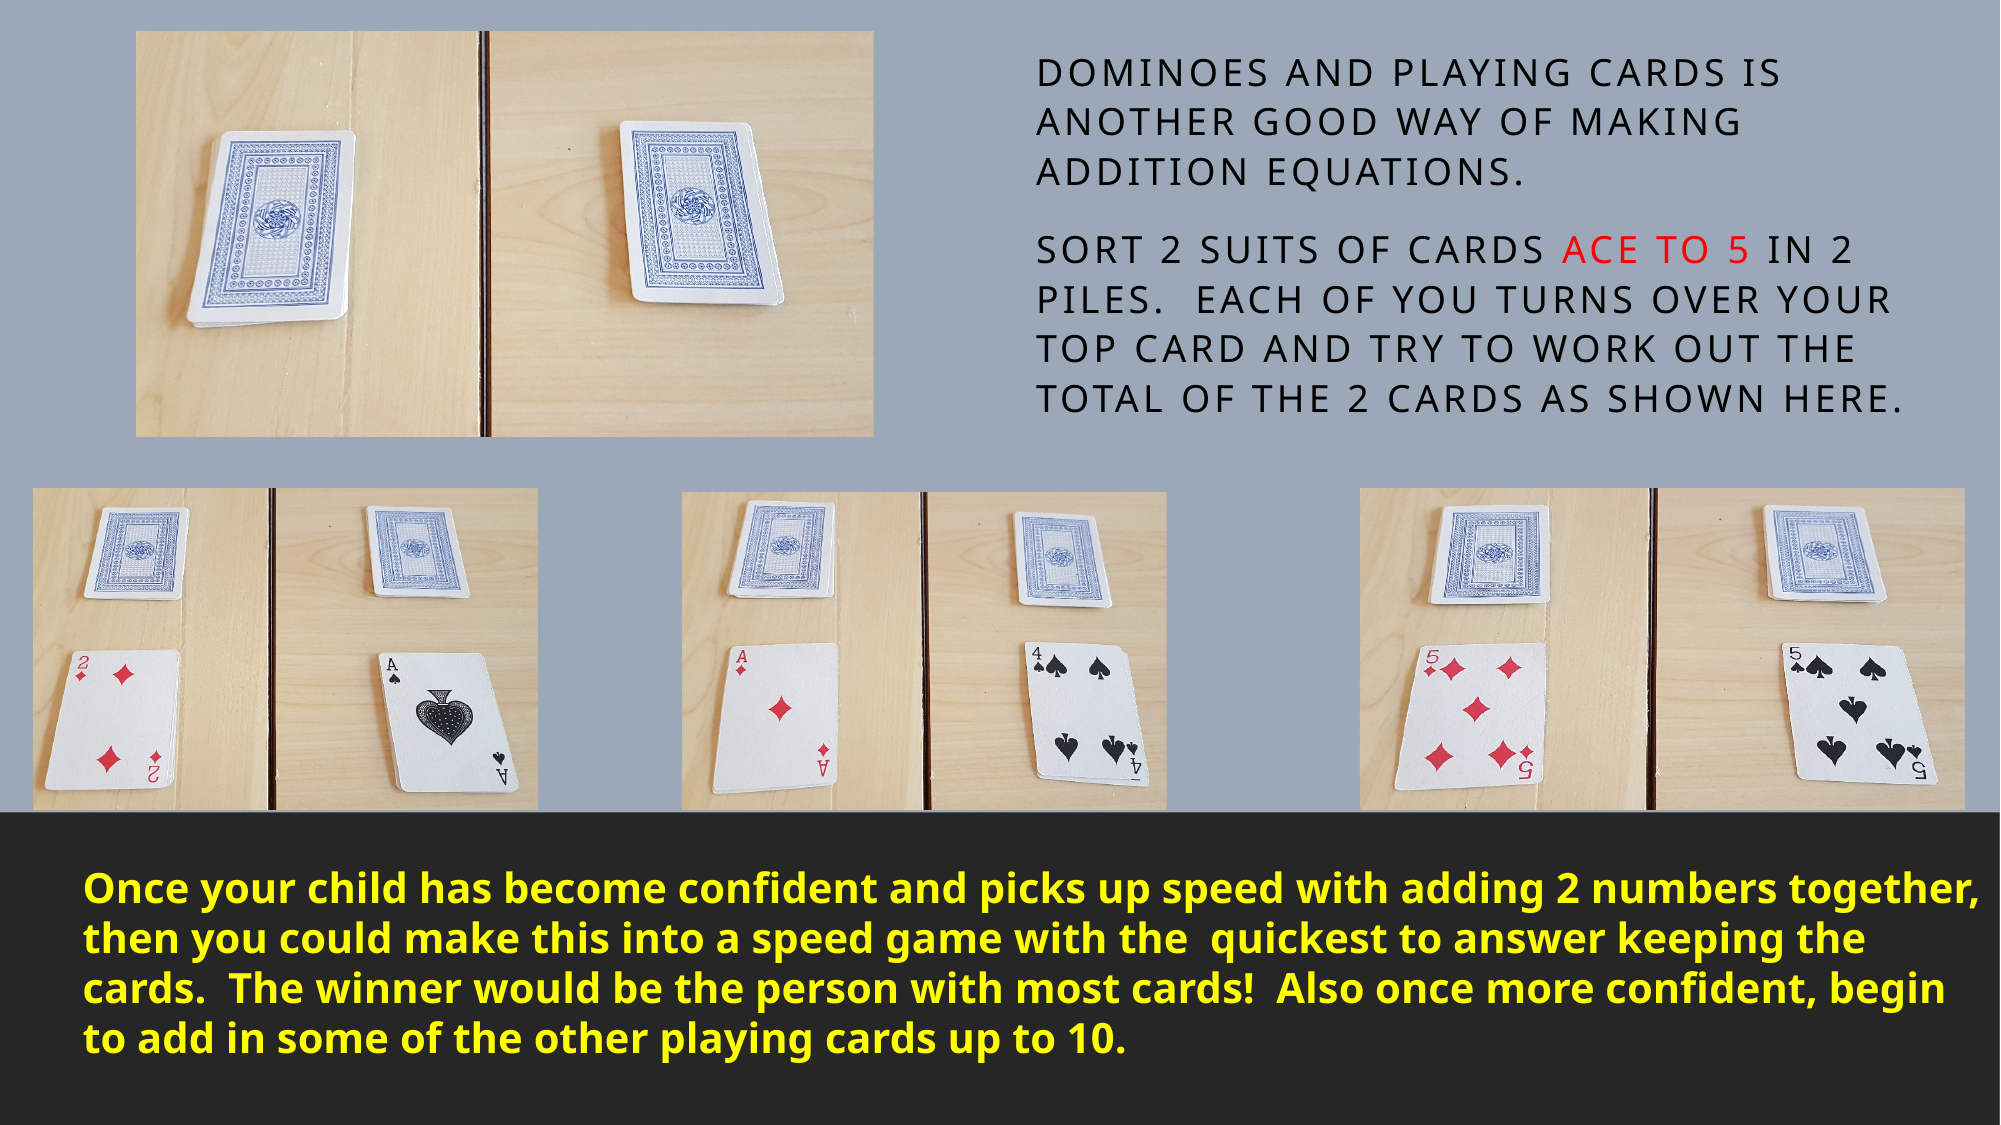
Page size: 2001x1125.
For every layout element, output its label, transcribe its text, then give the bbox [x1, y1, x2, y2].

picture [32, 487, 539, 810]
picture [135, 31, 875, 437]
subtitle Dominoes and Playing cards is another good way of making addition equations. Sort 2 suits of cards Ace to 5 in 2 piles. Each of you turns over your top card and try to work out the total of the 2 cards as shown here. [1021, 36, 1969, 854]
picture [681, 492, 1168, 810]
text_box Once your child has become confident and picks up speed with adding 2 numbers together, then you could make this into a speed game with the quickest to answer keeping the cards. The winner would be the person with most cards! Also once more confident, begin to add in some of the other playing cards up to 10. [68, 854, 2000, 1070]
text_box [0, 811, 2000, 1125]
text_box [0, 0, 2000, 811]
picture [1359, 487, 1966, 810]
